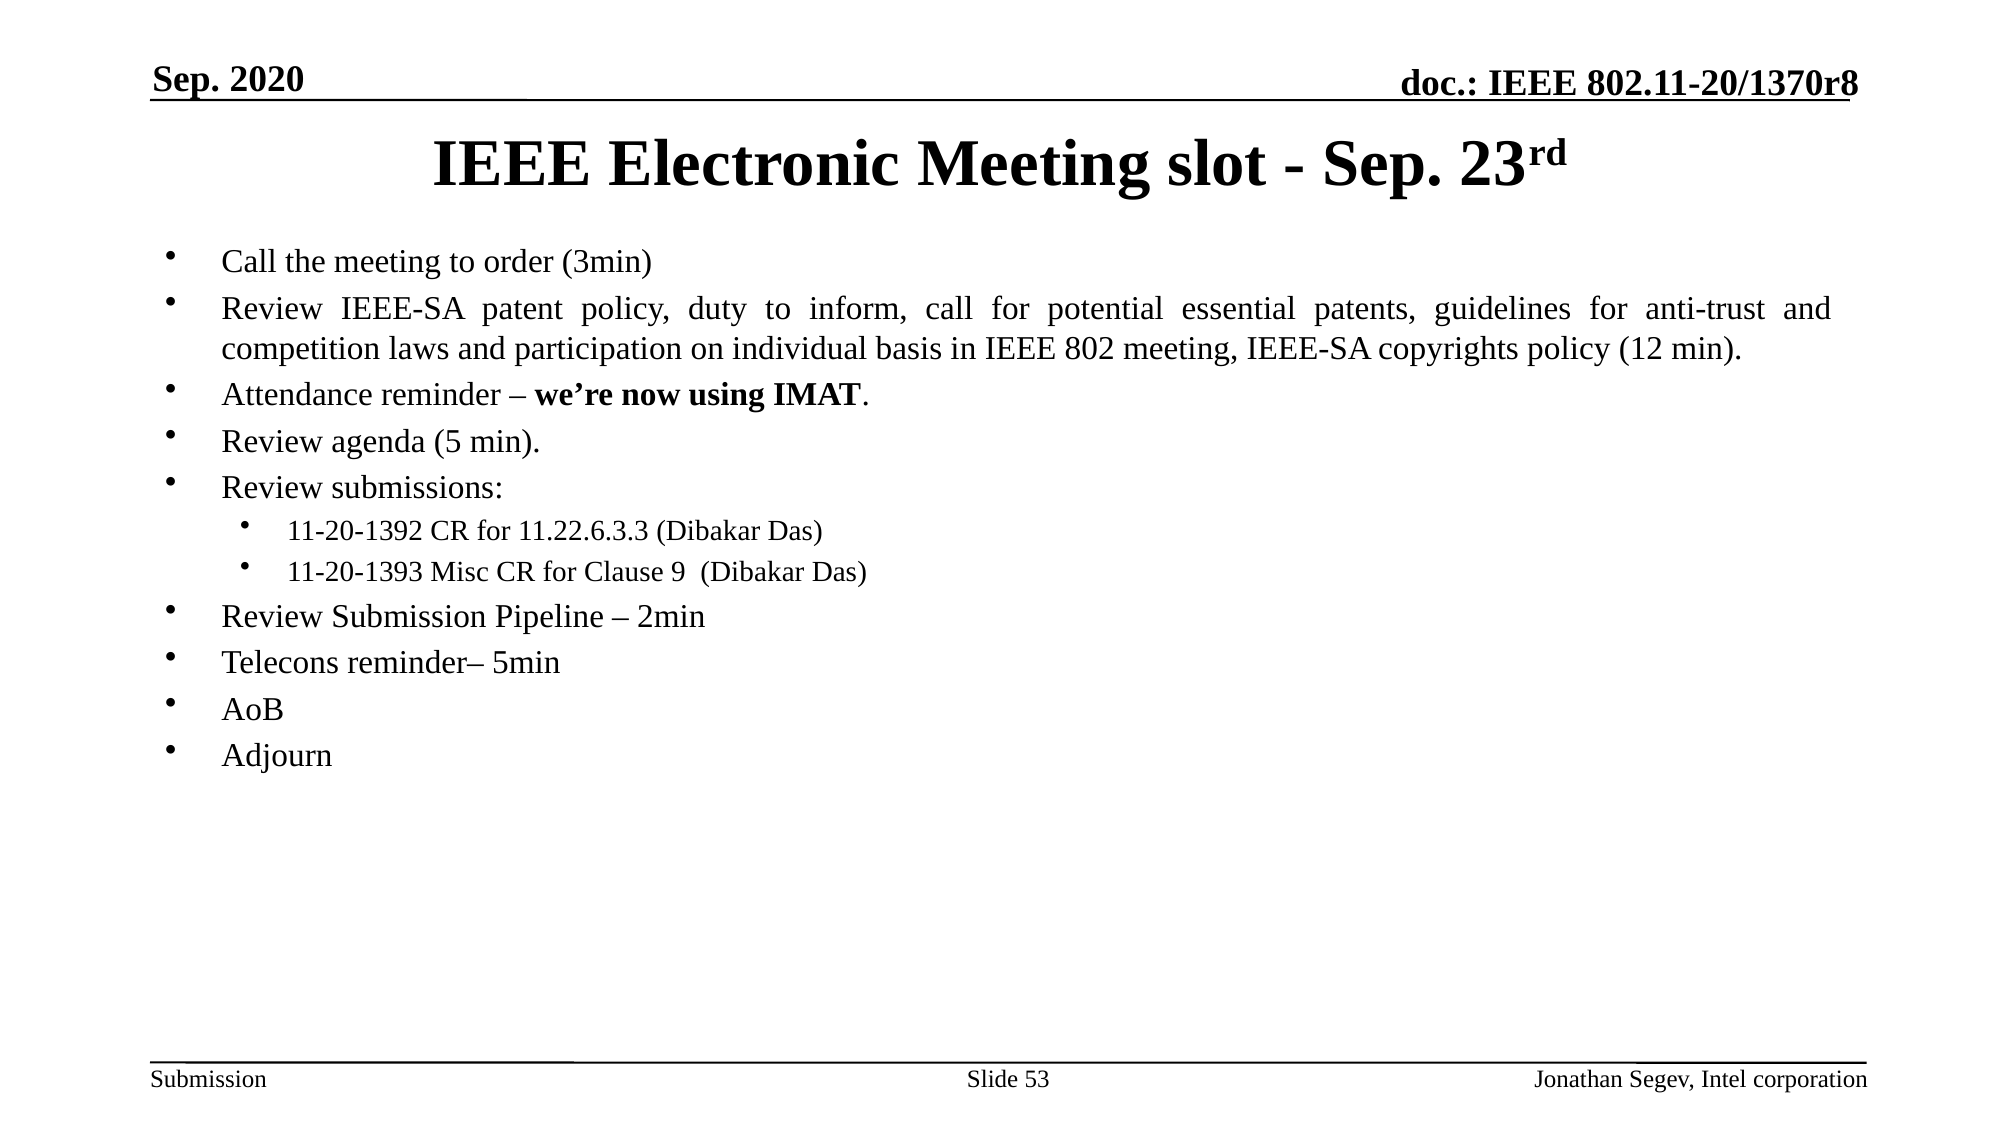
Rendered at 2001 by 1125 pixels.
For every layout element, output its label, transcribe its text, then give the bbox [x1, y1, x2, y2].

slide_number Slide 53 [950, 1061, 1067, 1123]
list Call the meeting to order (3min) Review IEEE-SA patent policy, duty to inform, call for potential essential patents, guidelines for anti-trust and competition laws and participation on individual basis in IEEE 802 meeting, IEEE-SA copyrights policy (12 min). Attendance reminder – we’re now using IMAT. Review agenda (5 min). Review submissions: 11-20-1392 CR for 11.22.6.3.3 (Dibakar Das) 11-20-1393 Misc CR for Clause 9 (Dibakar Das) Review Submission Pipeline – 2min Telecons reminder– 5min AoB Adjourn [149, 231, 1850, 1000]
title IEEE Electronic Meeting slot - Sep. 23rd [149, 112, 1850, 205]
footer Jonathan Segev, Intel corporation [1171, 1061, 1869, 1093]
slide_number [152, 54, 563, 100]
